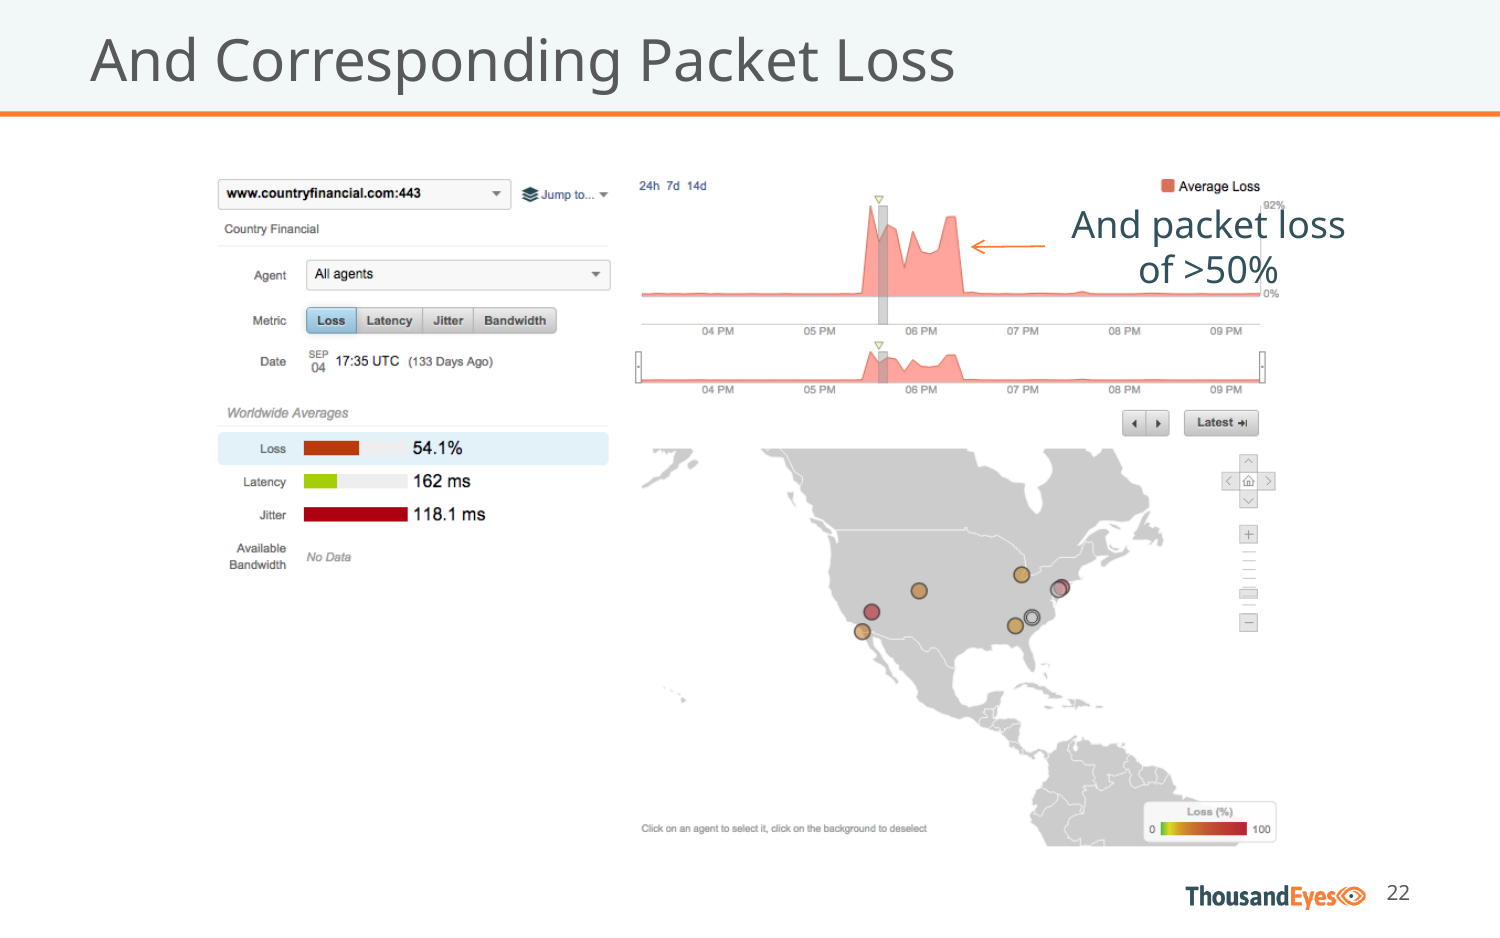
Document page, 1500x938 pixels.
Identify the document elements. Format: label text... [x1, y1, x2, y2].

picture [209, 168, 1290, 853]
title And Corresponding Packet Loss [75, 24, 1425, 92]
text_box And packet loss of >50% [1290, 193, 1373, 299]
